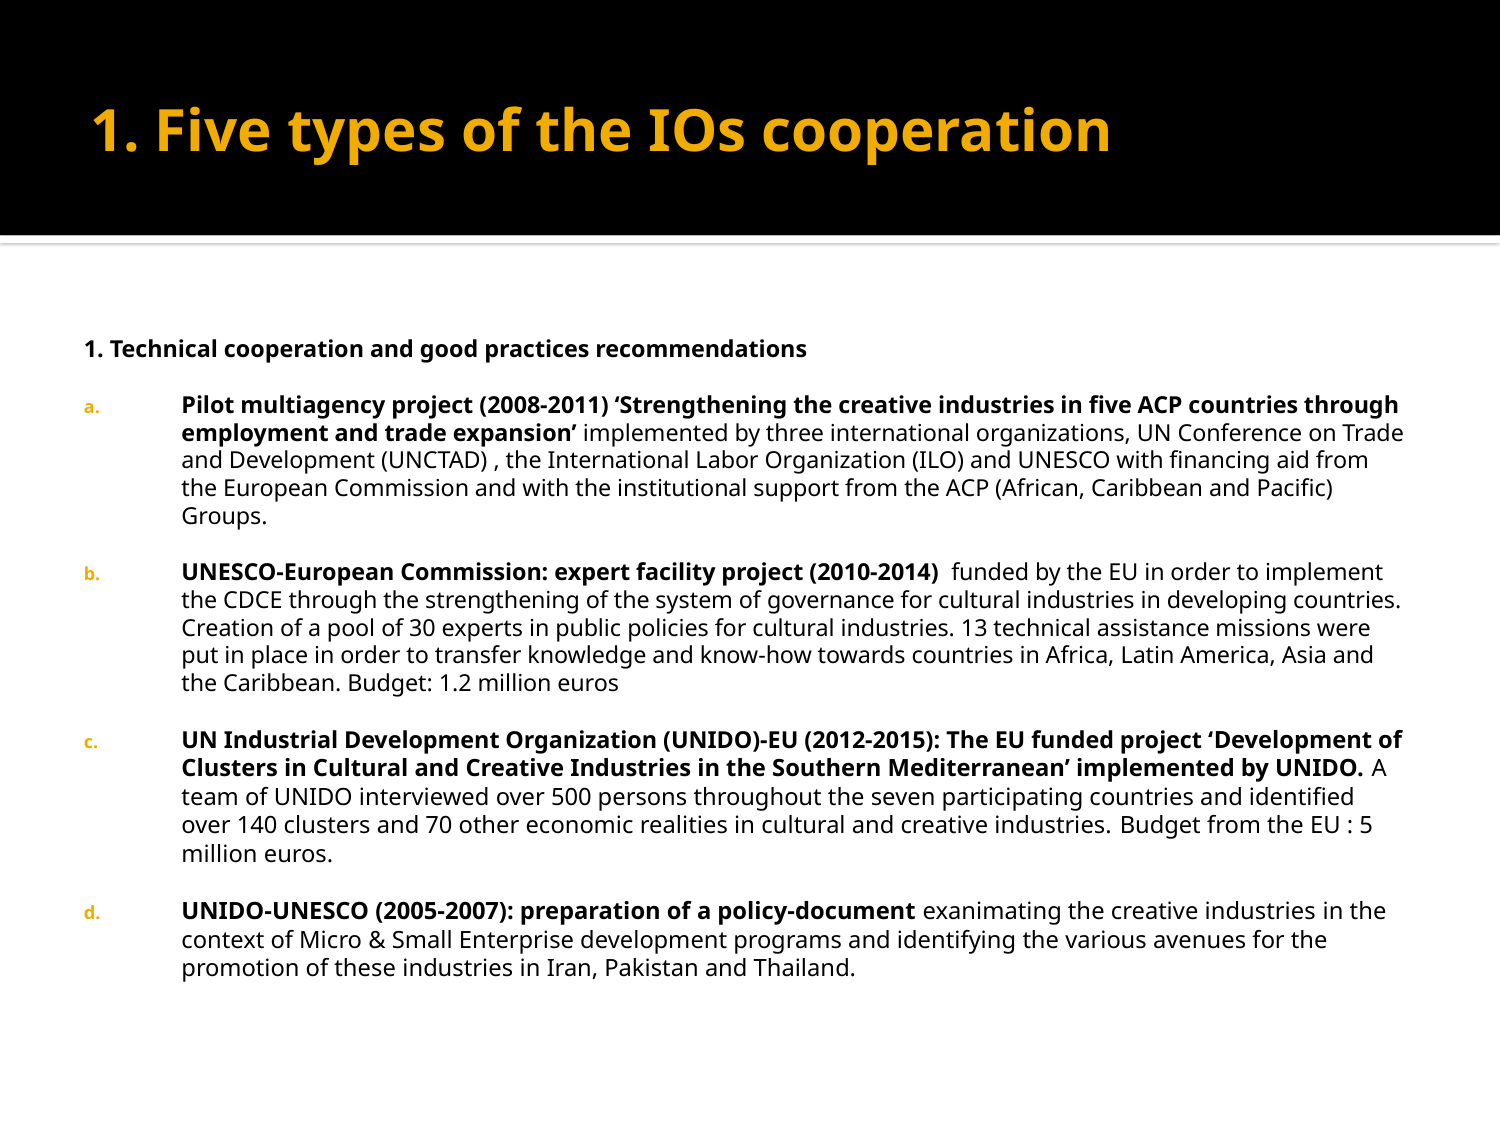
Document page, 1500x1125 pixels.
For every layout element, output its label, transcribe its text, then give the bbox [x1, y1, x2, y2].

list 1. Technical cooperation and good practices recommendations Pilot multiagency project (2008-2011) ‘Strengthening the creative industries in five ACP countries through employment and trade expansion’ implemented by three international organizations, UN Conference on Trade and Development (UNCTAD) , the International Labor Organization (ILO) and UNESCO with financing aid from the European Commission and with the institutional support from the ACP (African, Caribbean and Pacific) Groups. UNESCO-European Commission: expert facility project (2010-2014) funded by the EU in order to implement the CDCE through the strengthening of the system of governance for cultural industries in developing countries. Creation of a pool of 30 experts in public policies for cultural industries. 13 technical assistance missions were put in place in order to transfer knowledge and know-how towards countries in Africa, Latin America, Asia and the Caribbean. Budget: 1.2 million euros UN Industrial Development Organization (UNIDO)-EU (2012-2015): The EU funded project ‘Development of Clusters in Cultural and Creative Industries in the Southern Mediterranean’ implemented by UNIDO. A team of UNIDO interviewed over 500 persons throughout the seven participating countries and identified over 140 clusters and 70 other economic realities in cultural and creative industries. Budget from the EU : 5 million euros. UNIDO-UNESCO (2005-2007): preparation of a policy-document exanimating the creative industries in the context of Micro & Small Enterprise development programs and identifying the various avenues for the promotion of these industries in Iran, Pakistan and Thailand. [75, 291, 1425, 1050]
title 1. Five types of the IOs cooperation [75, 25, 1425, 231]
